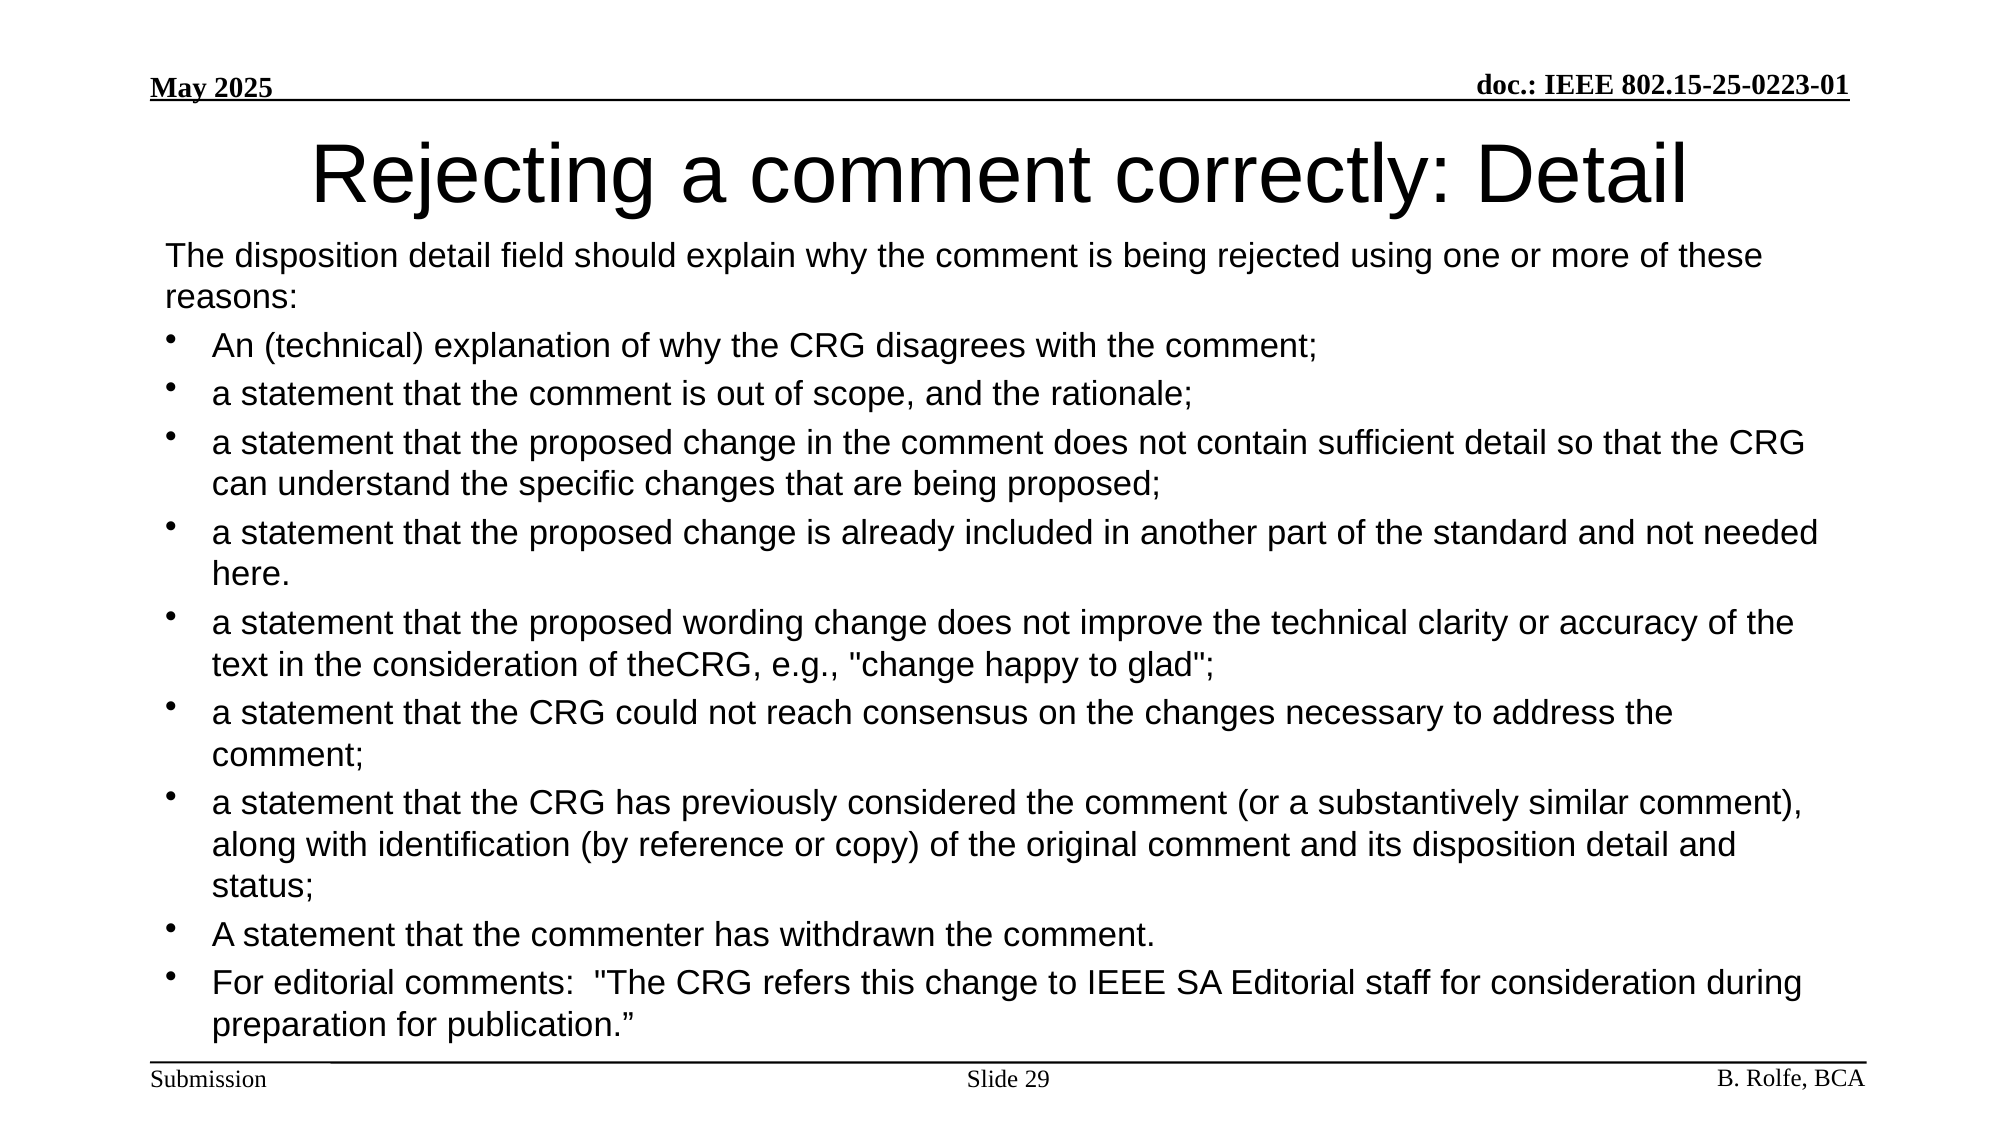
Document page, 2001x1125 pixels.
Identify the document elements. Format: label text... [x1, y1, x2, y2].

slide_number Slide 29 [964, 1062, 1053, 1093]
title Rejecting a comment correctly: Detail [150, 112, 1850, 224]
list The disposition detail field should explain why the comment is being rejected using one or more of these reasons: An (technical) explanation of why the CRG disagrees with the comment; a statement that the comment is out of scope, and the rationale; a statement that the proposed change in the comment does not contain sufficient detail so that the CRG can understand the specific changes that are being proposed; a statement that the proposed change is already included in another part of the standard and not needed here. a statement that the proposed wording change does not improve the technical clarity or accuracy of the text in the consideration of theCRG, e.g., "change happy to glad"; a statement that the CRG could not reach consensus on the changes necessary to address the comment; a statement that the CRG has previously considered the comment (or a substantively similar comment), along with identification (by reference or copy) of the original comment and its disposition detail and status; A statement that the commenter has withdrawn the comment. For editorial comments: "The CRG refers this change to IEEE SA Editorial staff for consideration during preparation for publication.” [150, 224, 1850, 1063]
